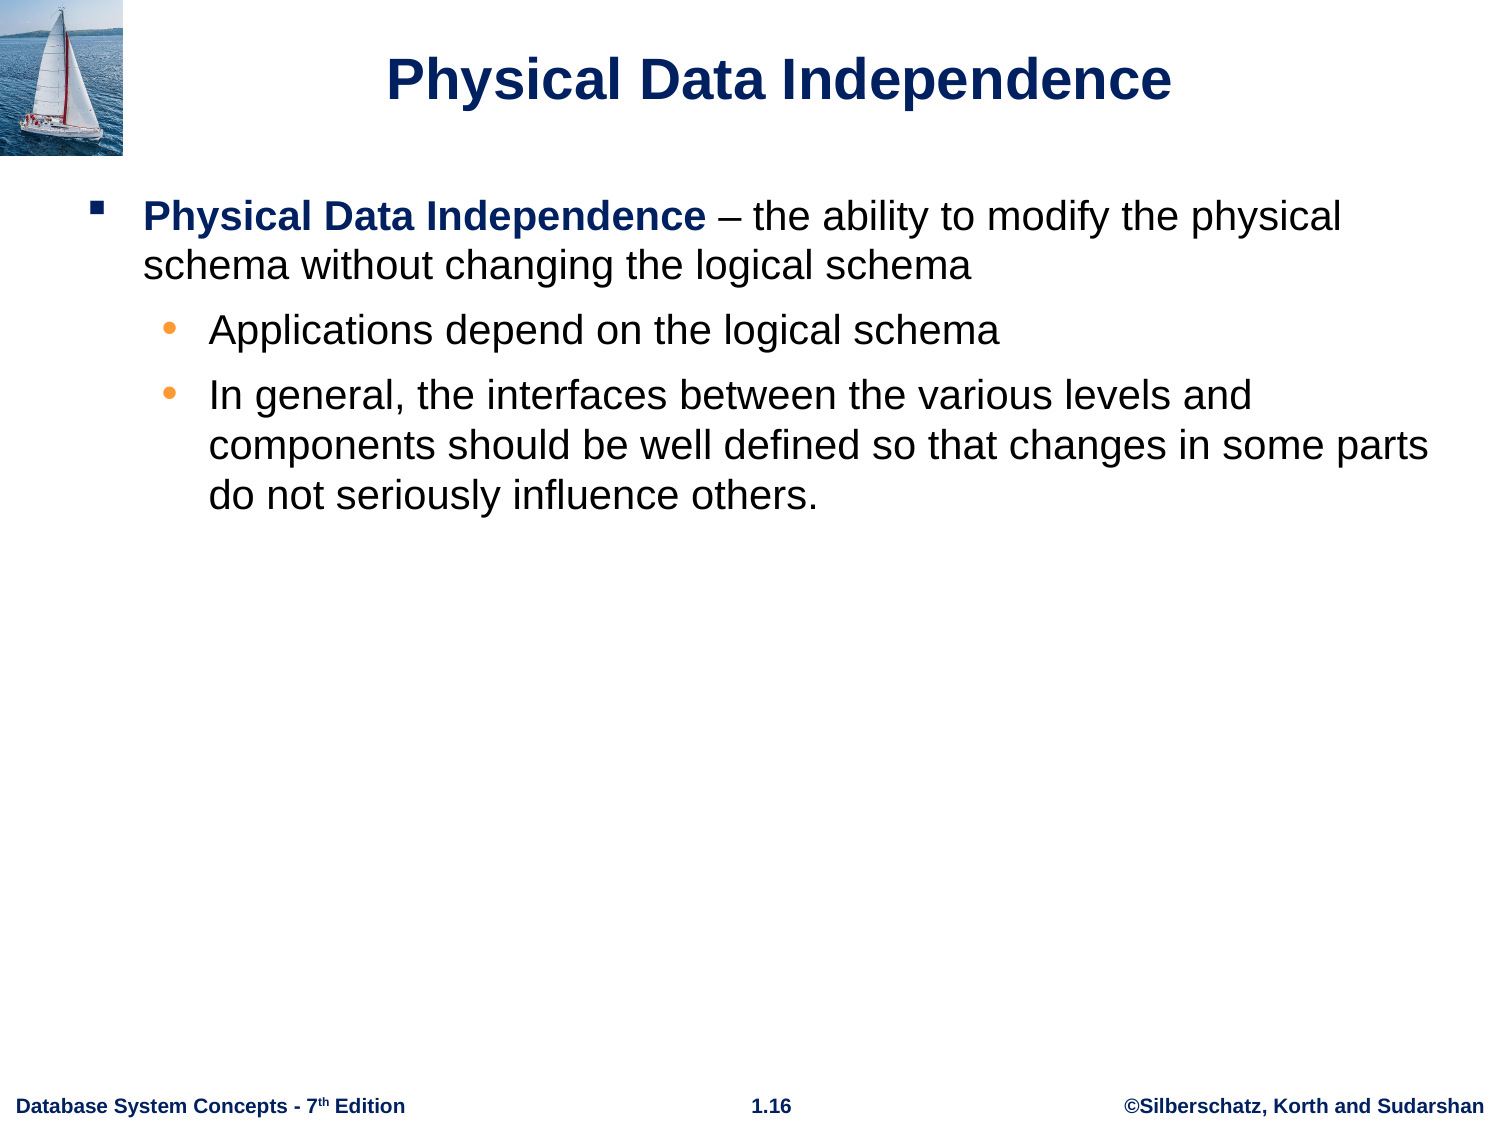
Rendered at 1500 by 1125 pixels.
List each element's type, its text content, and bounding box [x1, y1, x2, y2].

title Physical Data Independence [125, 18, 1452, 120]
picture [0, 0, 123, 156]
list Physical Data Independence – the ability to modify the physical schema without changing the logical schema Applications depend on the logical schema In general, the interfaces between the various levels and components should be well defined so that changes in some parts do not seriously influence others. [71, 180, 1451, 1062]
